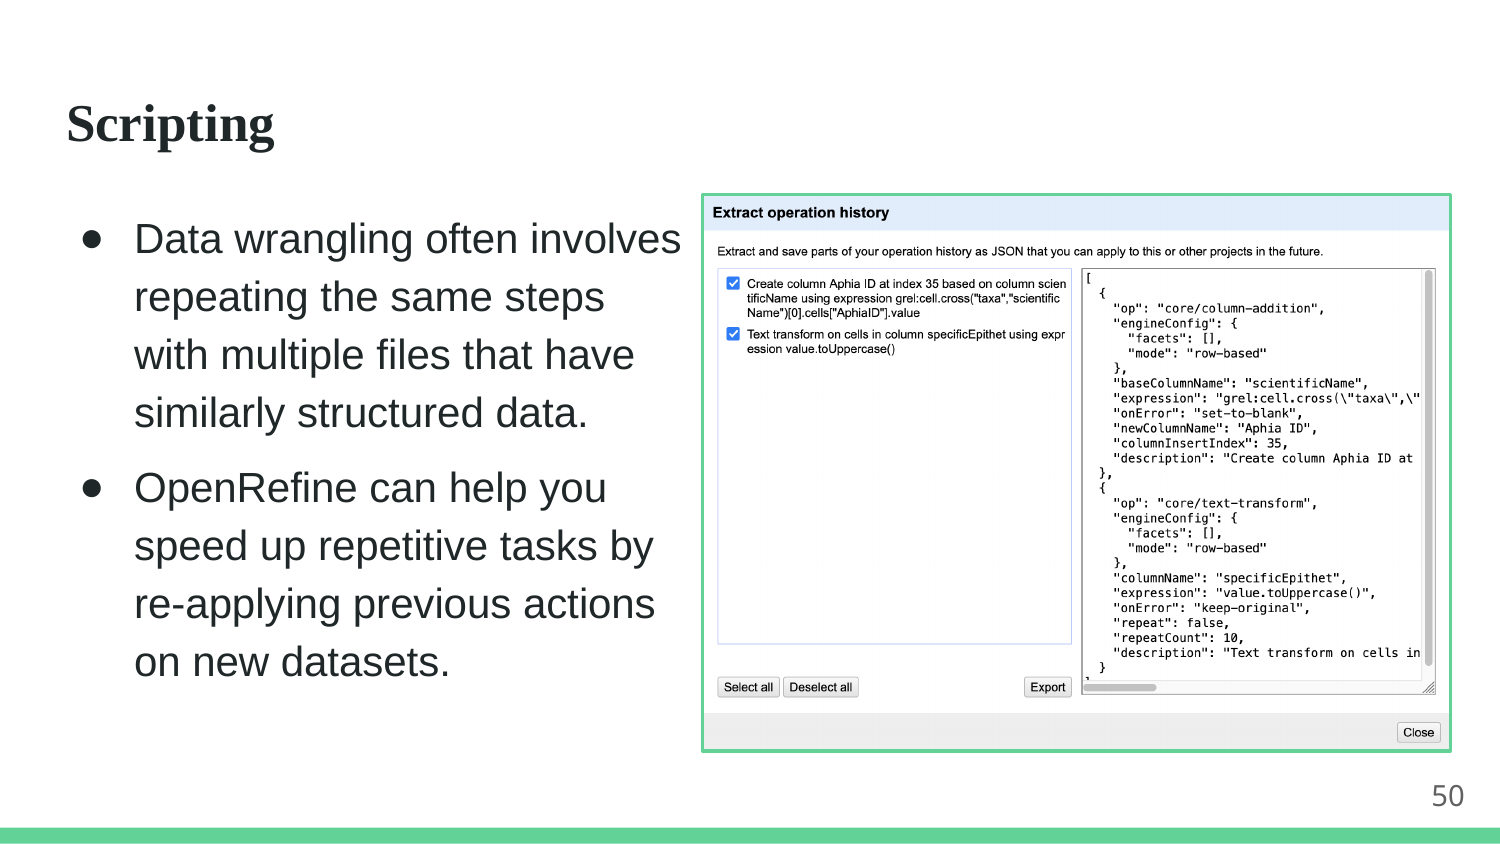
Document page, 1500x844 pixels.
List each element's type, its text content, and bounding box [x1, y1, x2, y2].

list Data wrangling often involves repeating the same steps with multiple files that have similarly structured data. OpenRefine can help you speed up repetitive tasks by re-applying previous actions on new datasets. [51, 189, 704, 750]
title Scripting [51, 72, 1449, 167]
slide_number 50 [1389, 764, 1480, 830]
picture [703, 195, 1450, 750]
